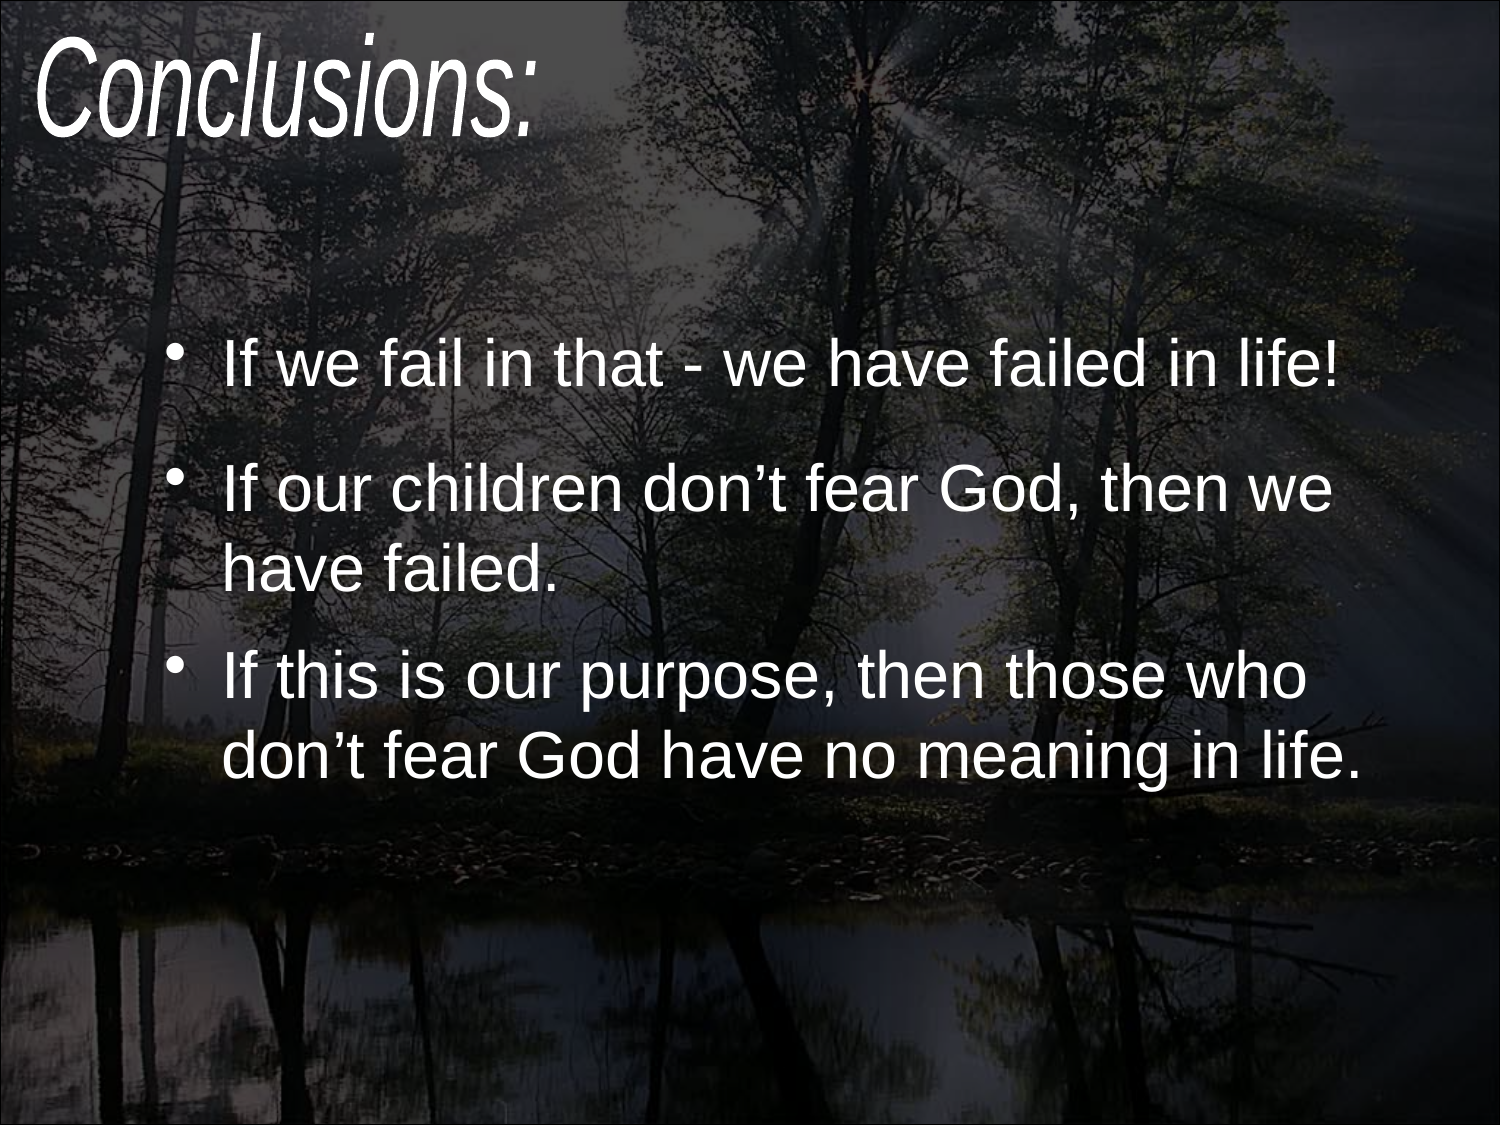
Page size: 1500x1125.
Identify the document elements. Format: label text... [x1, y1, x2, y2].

text_box [0, 0, 1500, 1125]
text_box If this is our purpose, then those who don’t fear God have no meaning in life. [149, 624, 1425, 738]
text_box If our children don’t fear God, then we have failed. [149, 437, 1425, 550]
text_box If we fail in that - we have failed in life! [149, 312, 1425, 425]
